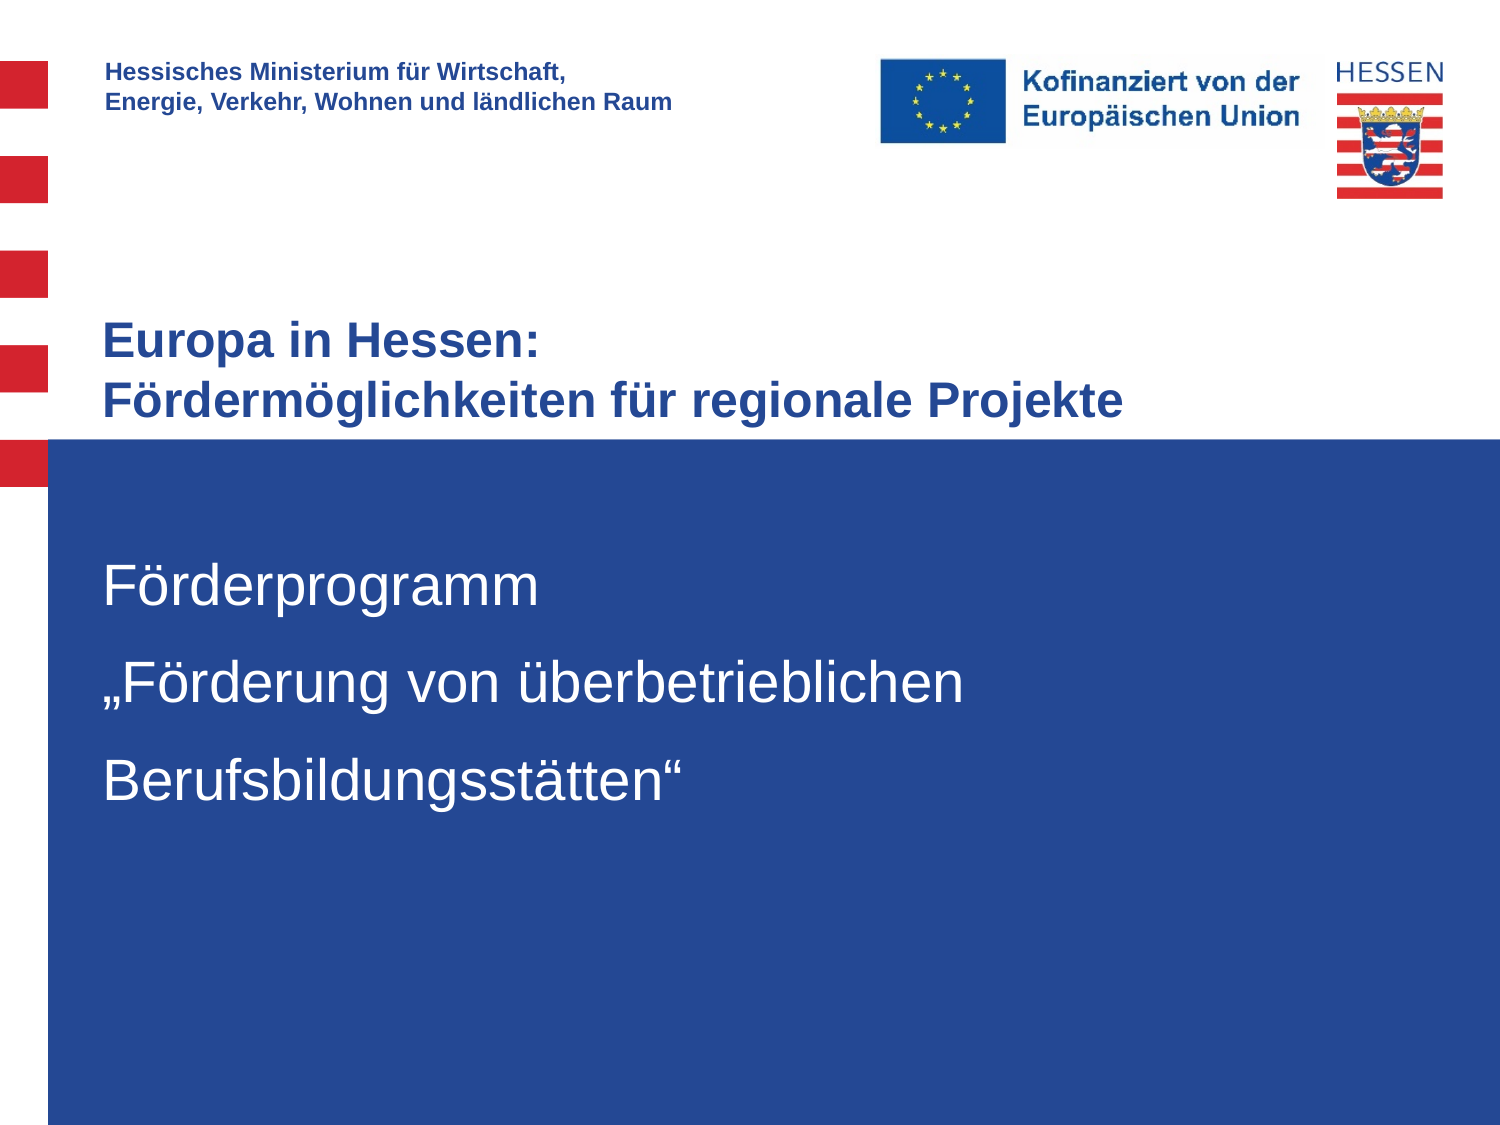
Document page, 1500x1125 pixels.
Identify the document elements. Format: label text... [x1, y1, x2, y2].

picture [0, 61, 48, 487]
subtitle Förderprogramm „Förderung von überbetrieblichen Berufsbildungsstätten“ [87, 512, 1138, 800]
text_box [48, 439, 1500, 1125]
picture [1337, 61, 1443, 199]
picture [875, 54, 1325, 150]
title Europa in Hessen: Fördermöglichkeiten für regionale Projekte [87, 273, 1363, 439]
